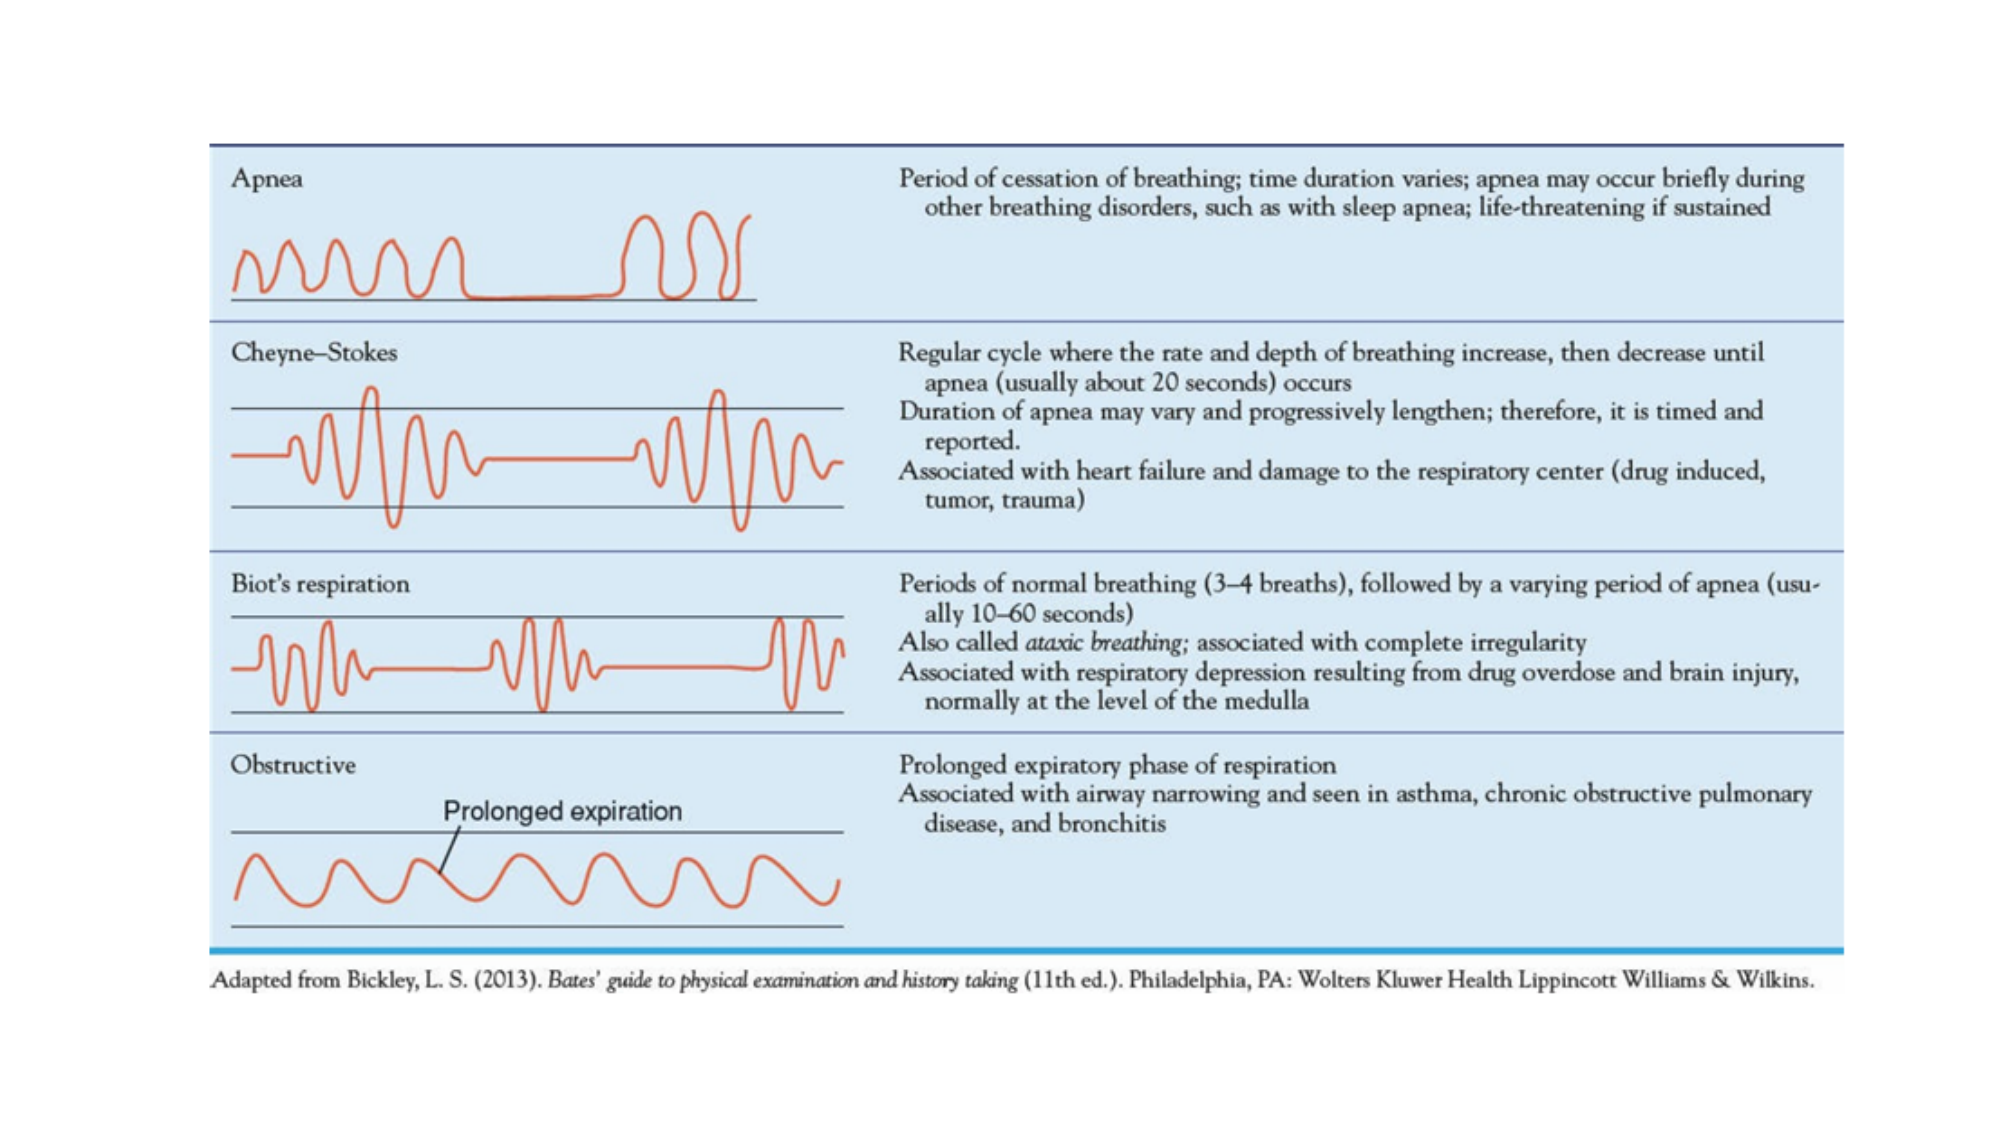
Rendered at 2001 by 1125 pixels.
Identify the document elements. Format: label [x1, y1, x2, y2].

list [104, 108, 1895, 1017]
